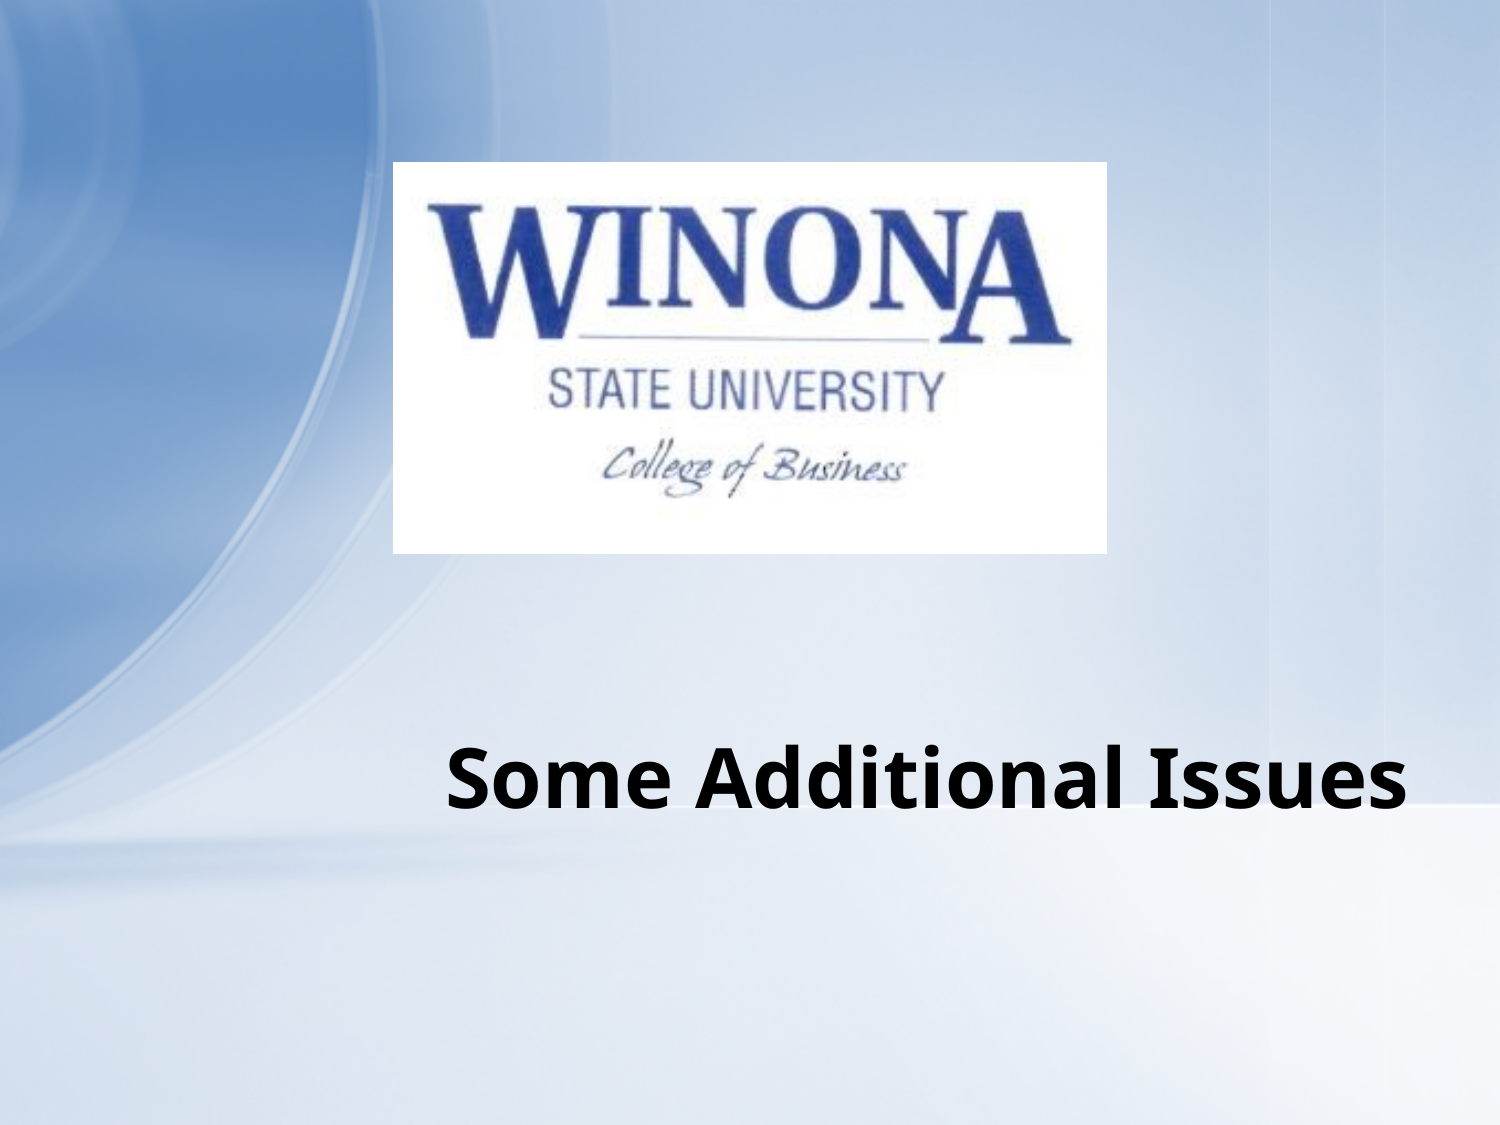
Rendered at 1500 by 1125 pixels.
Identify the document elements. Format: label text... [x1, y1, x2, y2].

title Some Additional Issues [181, 591, 1425, 833]
picture [0, 0, 1500, 1125]
